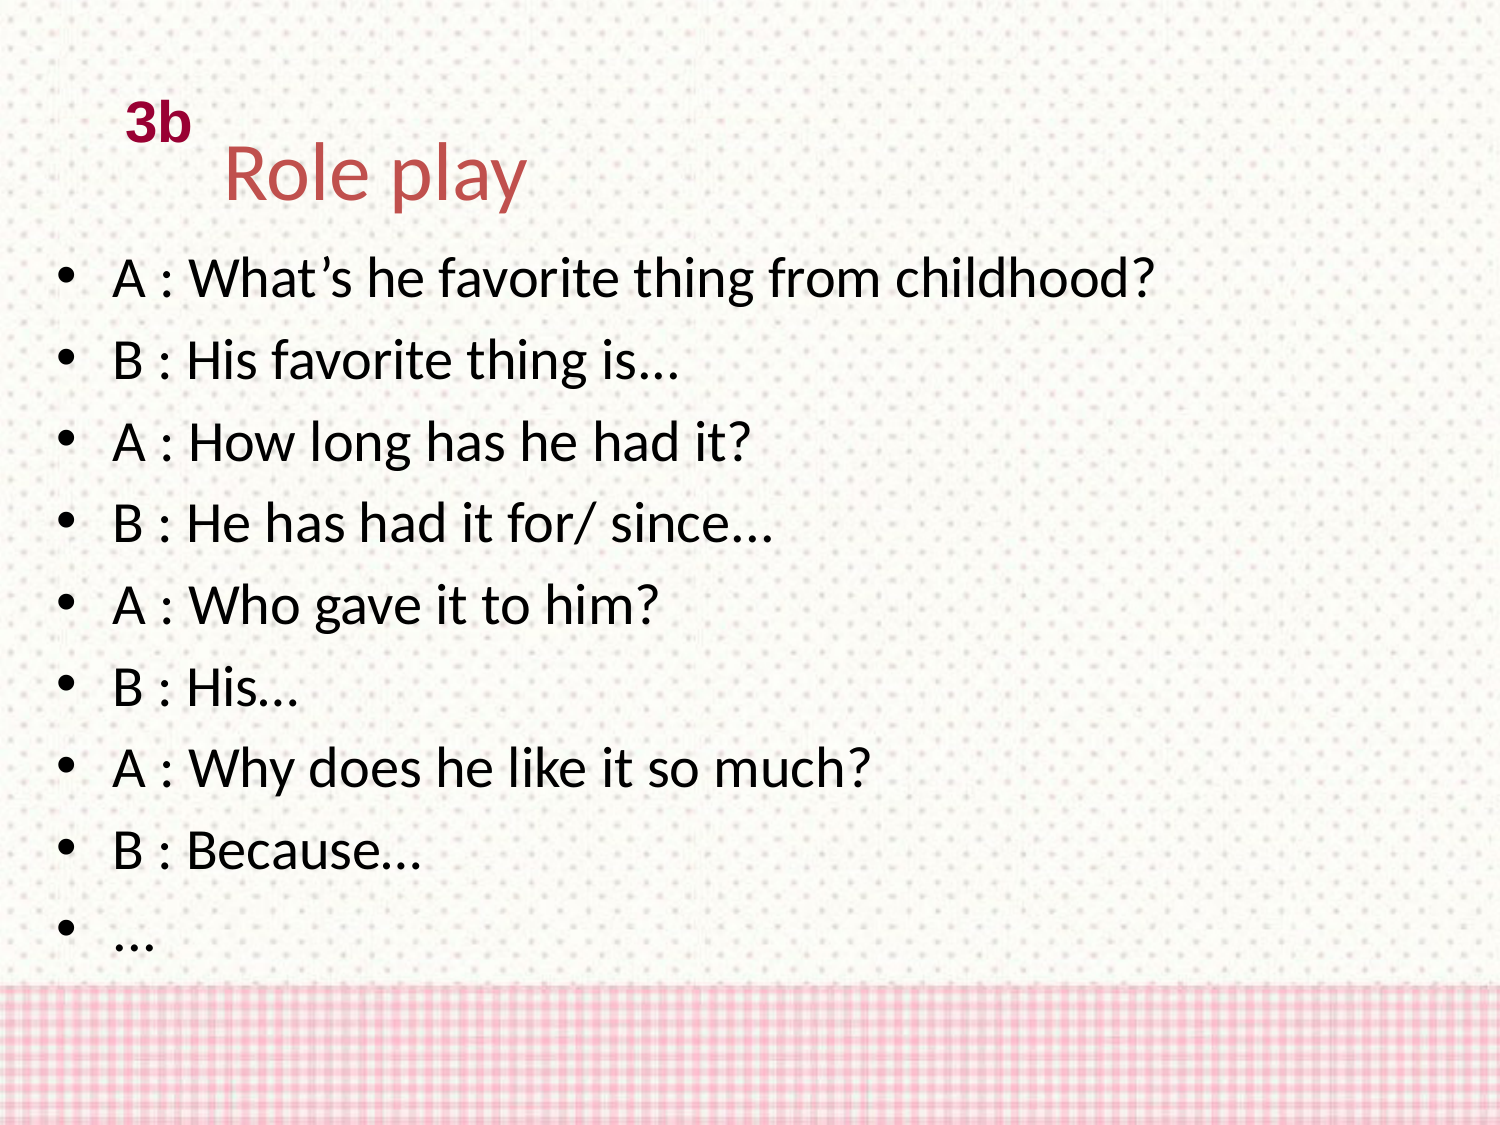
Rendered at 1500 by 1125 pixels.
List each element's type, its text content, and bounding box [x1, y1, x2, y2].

picture [0, 0, 1500, 1125]
title Role play [76, 113, 1437, 302]
text_box 3b [88, 42, 231, 197]
list A : What’s he favorite thing from childhood? B : His favorite thing is... A : How long has he had it? B : He has had it for/ since... A : Who gave it to him? B : His… A : Why does he like it so much? B : Because… ... [41, 231, 1354, 975]
